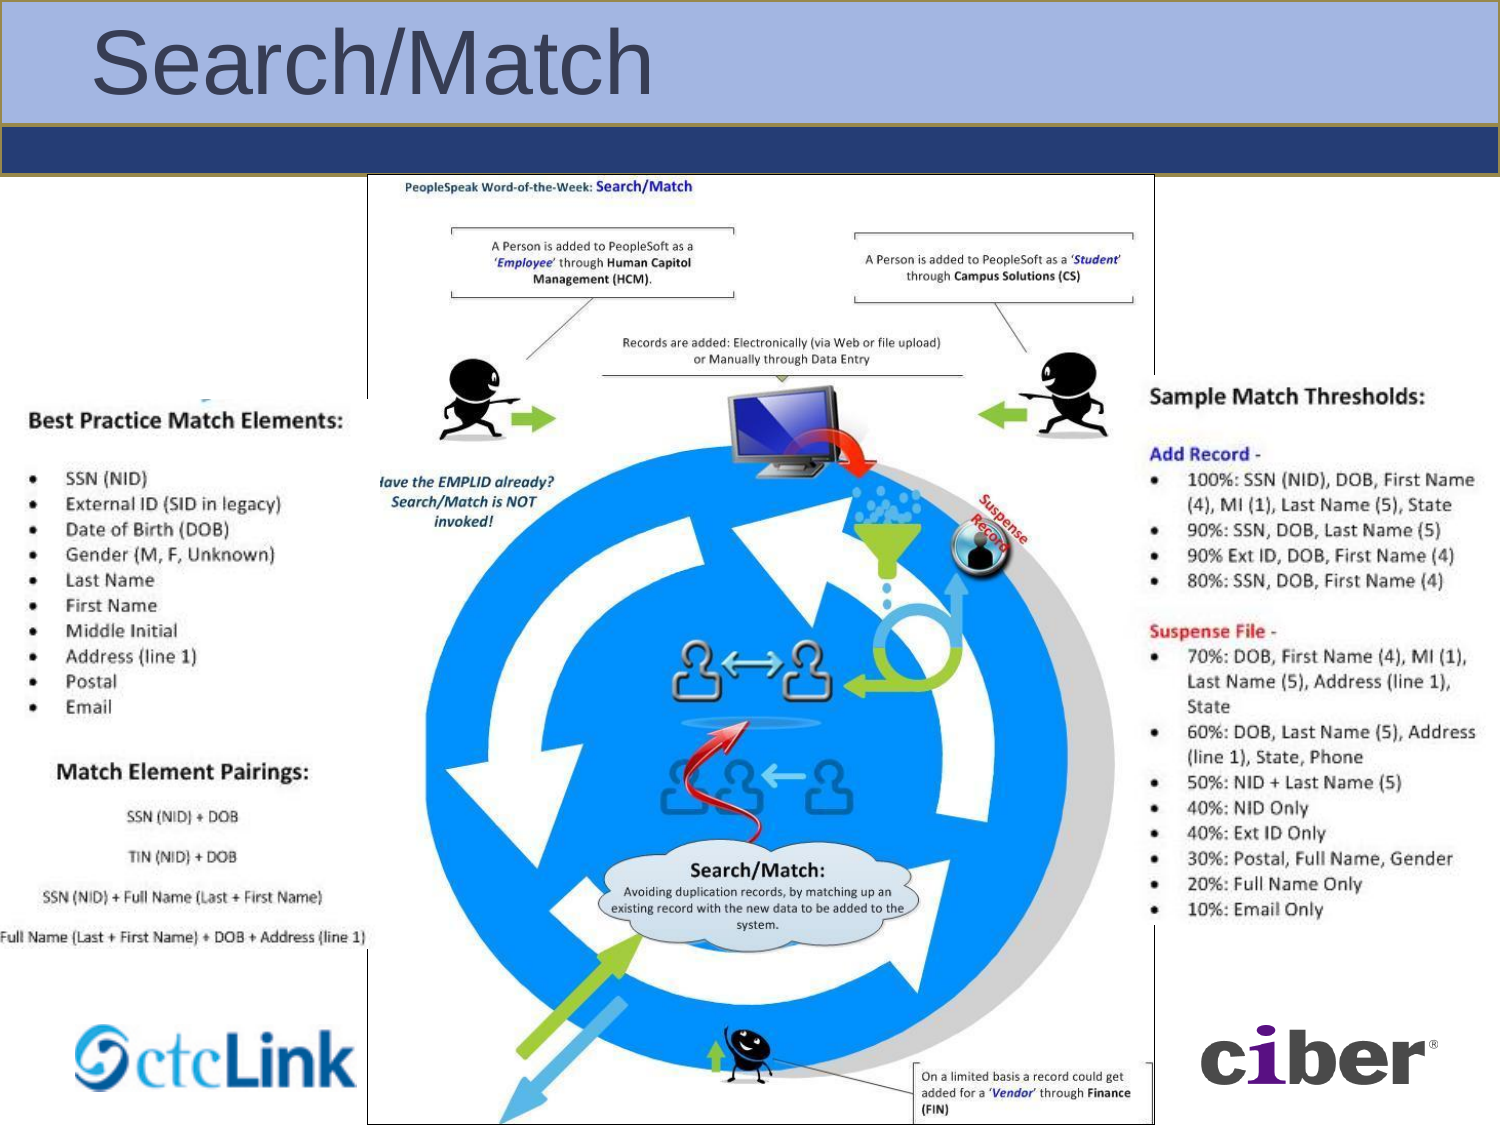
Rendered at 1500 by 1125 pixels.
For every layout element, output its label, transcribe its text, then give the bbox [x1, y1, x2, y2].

picture [1200, 1024, 1438, 1085]
picture [0, 174, 1500, 1125]
picture [75, 1024, 357, 1092]
title Search/Match [74, 2, 1426, 113]
